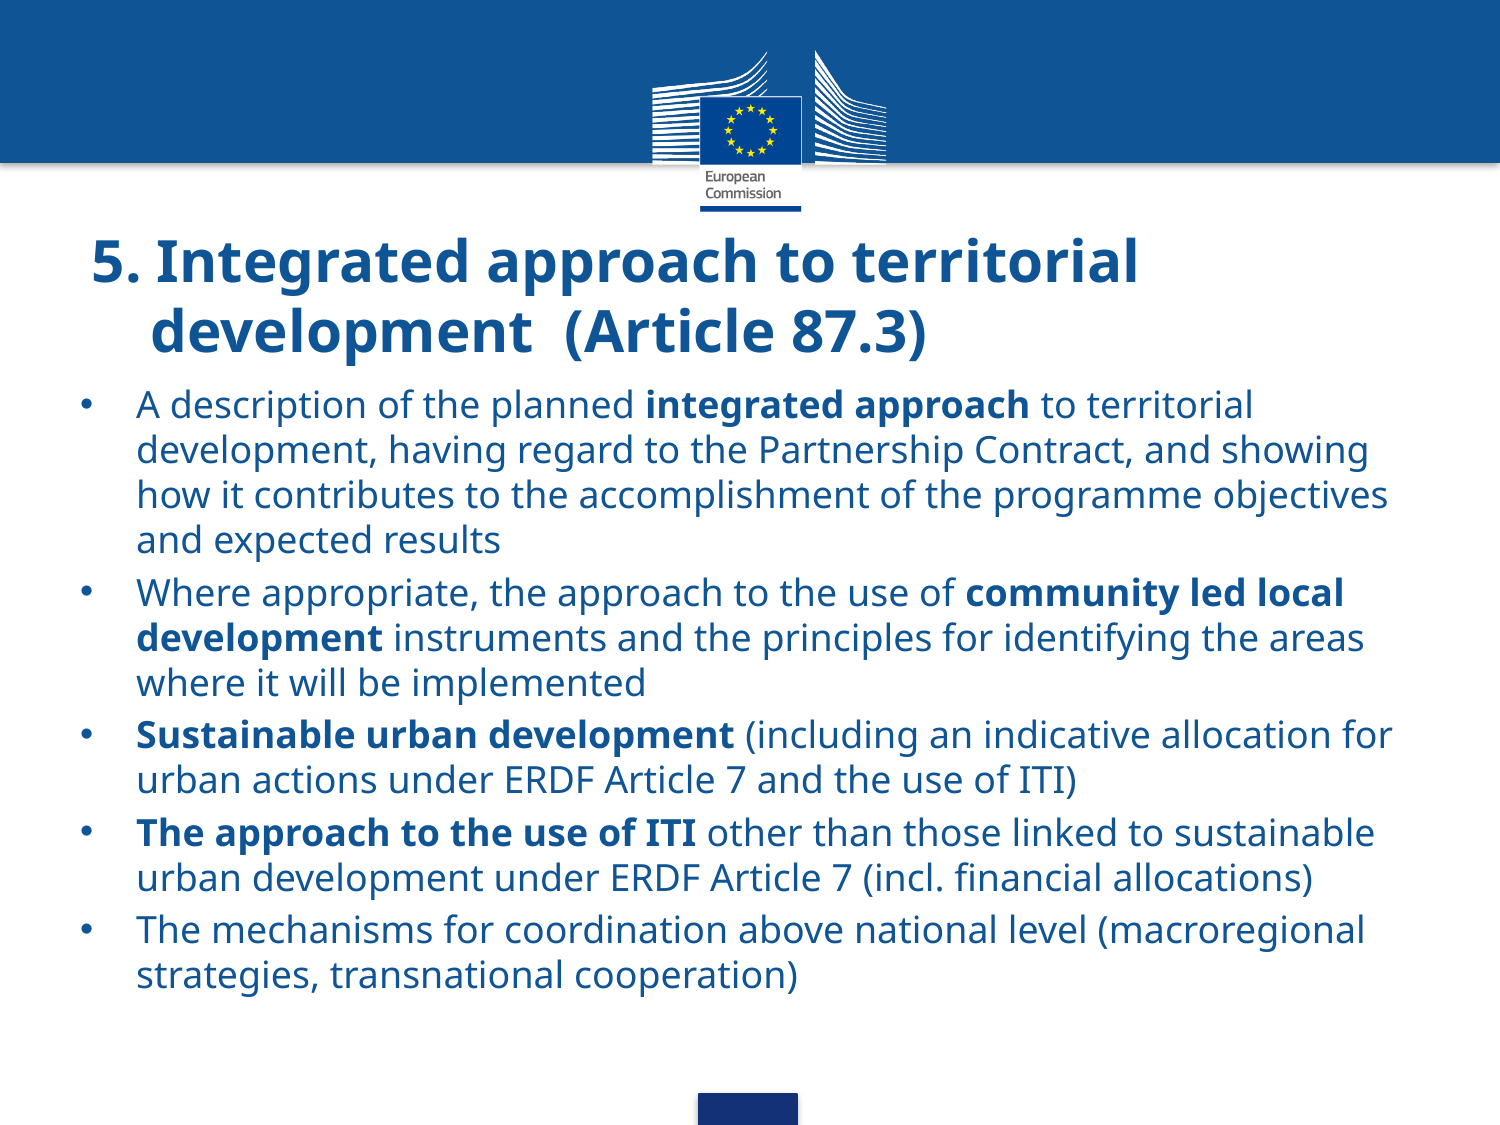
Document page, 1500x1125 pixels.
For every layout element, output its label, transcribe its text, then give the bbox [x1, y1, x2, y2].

title 5. Integrated approach to territorial development (Article 87.3) [76, 255, 1428, 410]
list A description of the planned integrated approach to territorial development, having regard to the Partnership Contract, and showing how it contributes to the accomplishment of the programme objectives and expected results Where appropriate, the approach to the use of community led local development instruments and the principles for identifying the areas where it will be implemented Sustainable urban development (including an indicative allocation for urban actions under ERDF Article 7 and the use of ITI) The approach to the use of ITI other than those linked to sustainable urban development under ERDF Article 7 (incl. financial allocations) The mechanisms for coordination above national level (macroregional strategies, transnational cooperation) [64, 373, 1416, 970]
